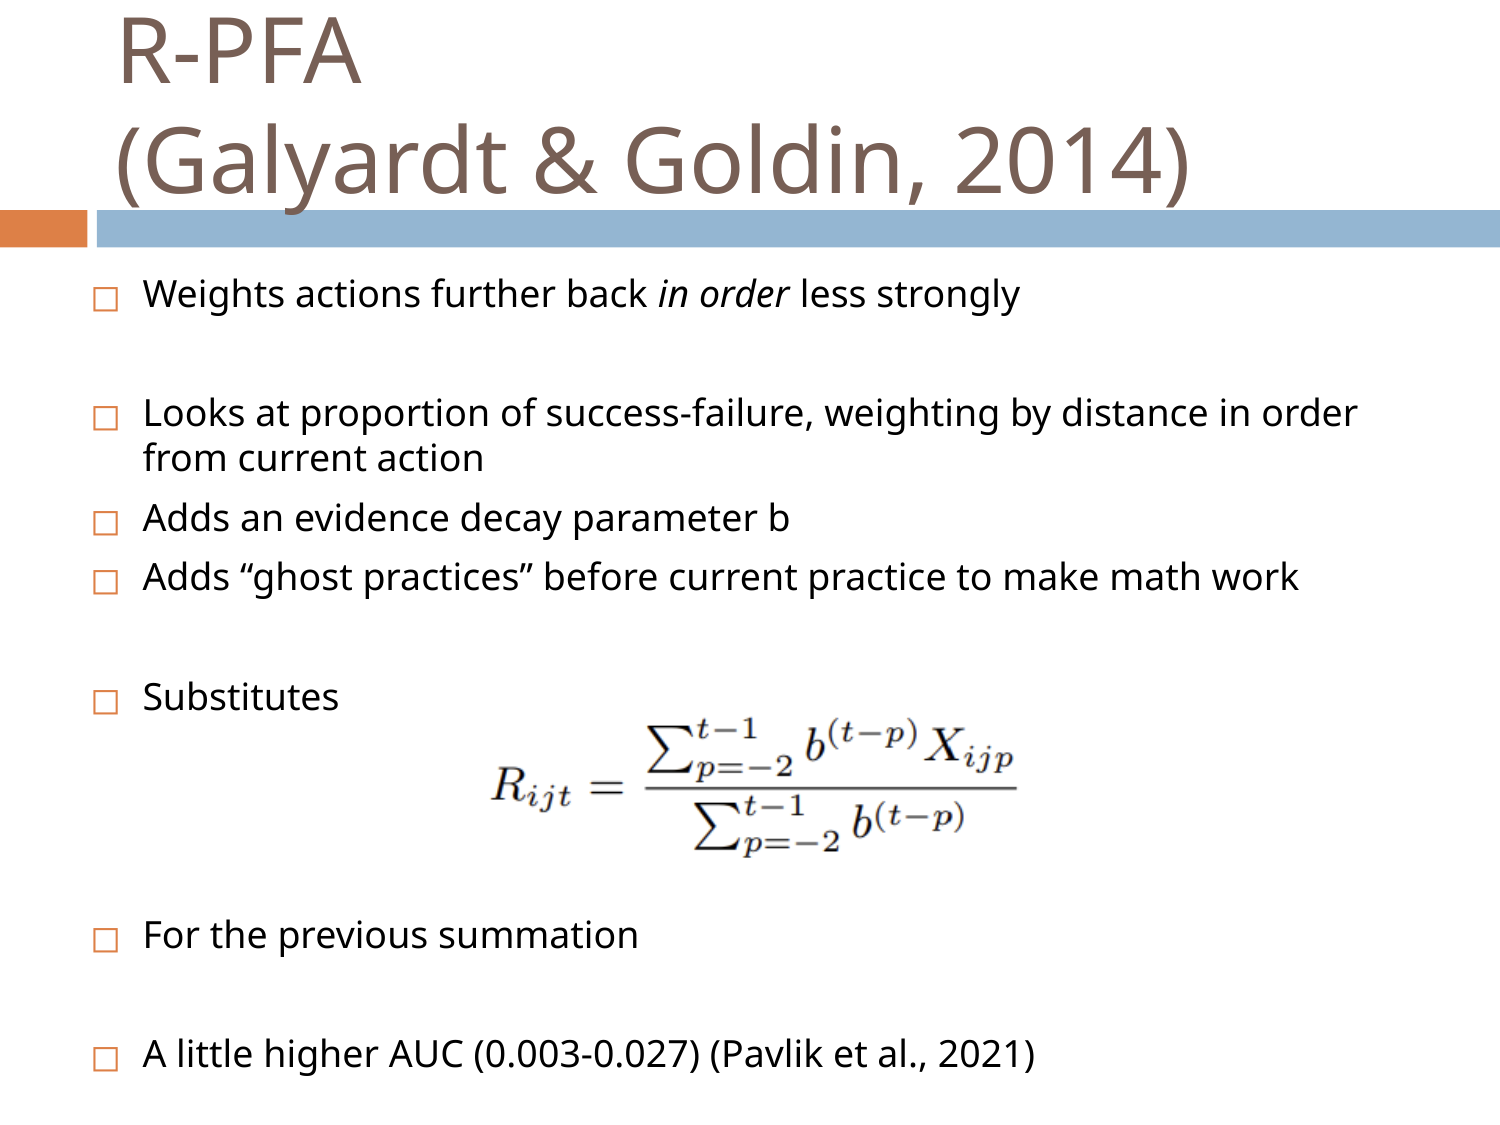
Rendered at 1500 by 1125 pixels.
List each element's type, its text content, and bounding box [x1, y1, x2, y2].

title R-PFA (Galyardt & Goldin, 2014) [100, 20, 1438, 183]
list Weights actions further back in order less strongly Looks at proportion of success-failure, weighting by distance in order from current action Adds an evidence decay parameter b Adds “ghost practices” before current practice to make math work Substitutes For the previous summation A little higher AUC (0.003-0.027) (Pavlik et al., 2021) [75, 262, 1425, 1125]
picture [471, 693, 1068, 880]
